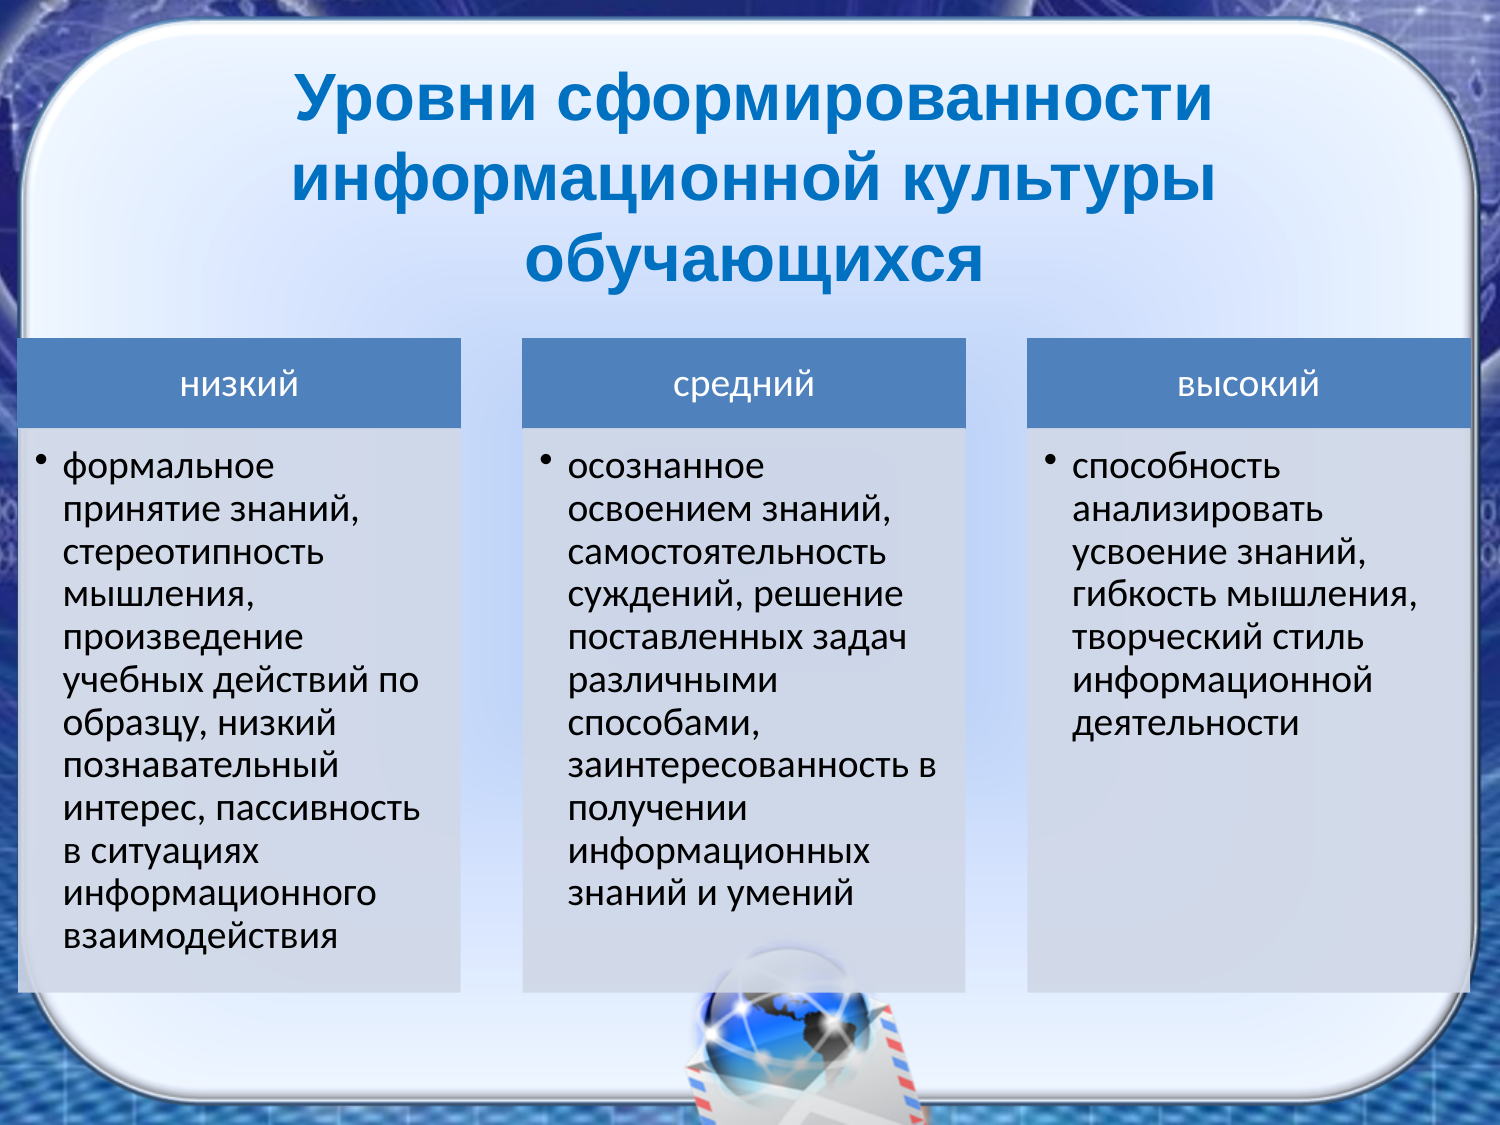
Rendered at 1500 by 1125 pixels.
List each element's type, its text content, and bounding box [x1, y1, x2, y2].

picture [0, 0, 1500, 1125]
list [17, 326, 1471, 1006]
title Уровни сформированности информационной культуры обучающихся [75, 45, 1436, 303]
